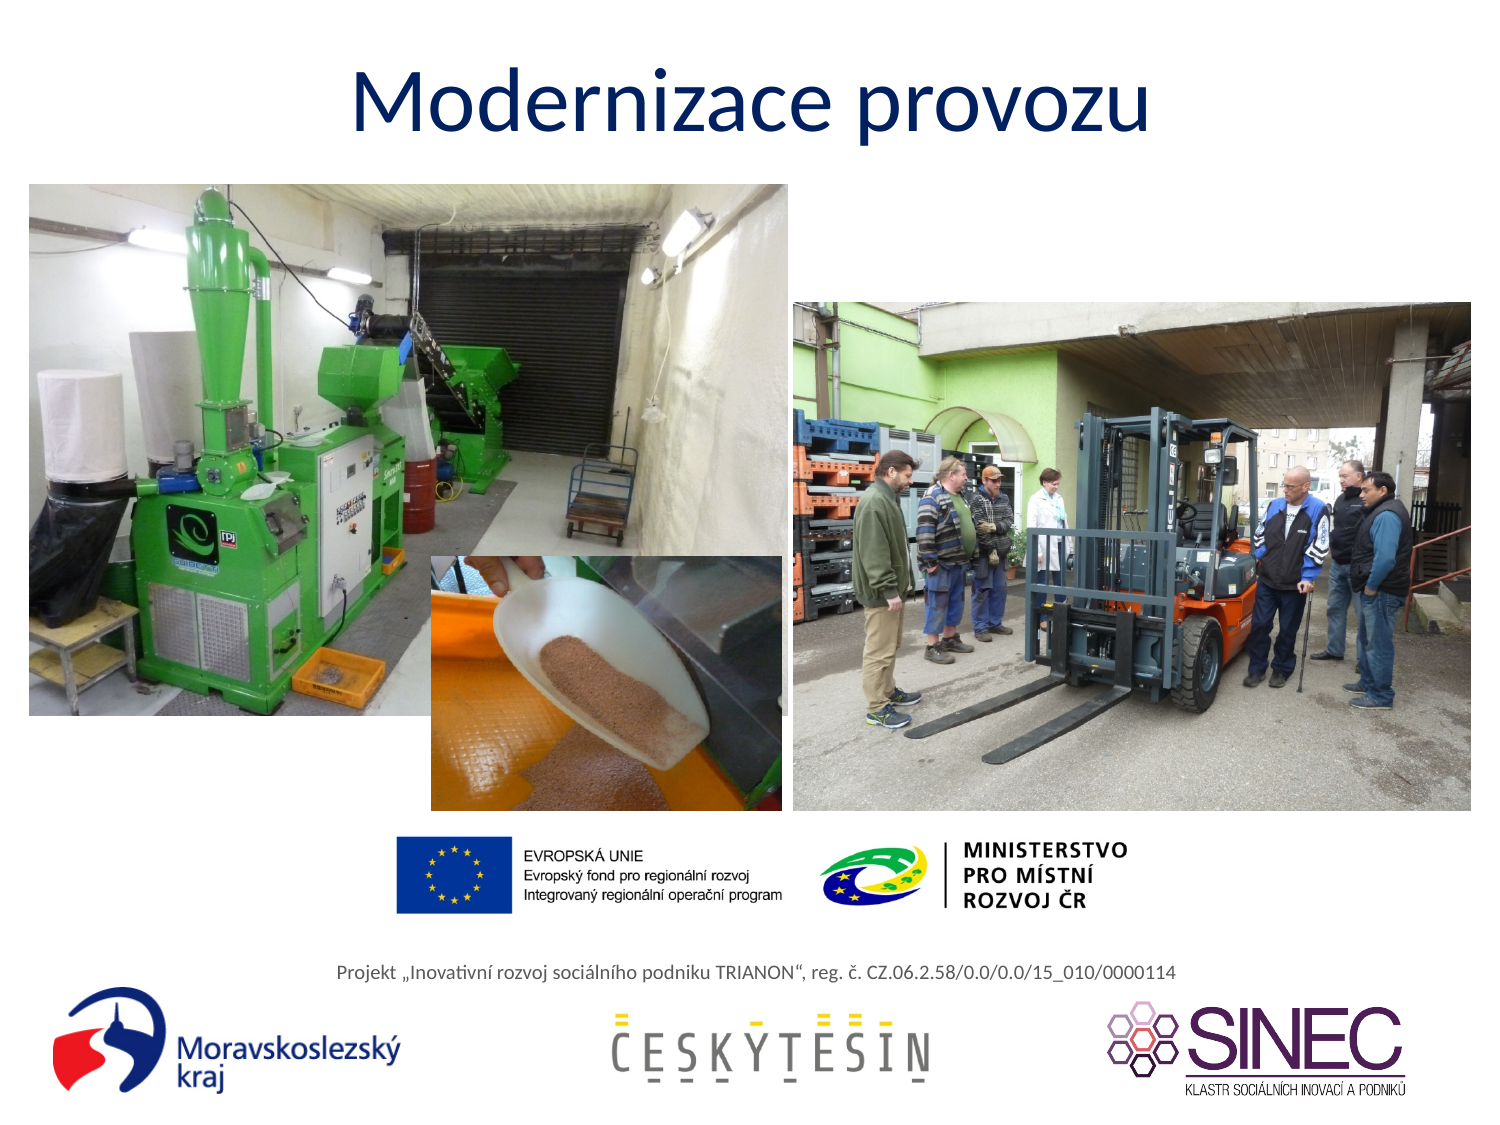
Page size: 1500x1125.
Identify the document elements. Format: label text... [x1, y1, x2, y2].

picture [572, 987, 968, 1107]
picture [29, 184, 1471, 940]
title Modernizace provozu [76, 19, 1427, 171]
list Projekt „Inovativní rozvoj sociálního podniku TRIANON“, reg. č. CZ.06.2.58/0.0/0.0/15_010/0000114 [206, 916, 1258, 1000]
picture [1104, 999, 1408, 1098]
picture [52, 987, 401, 1095]
